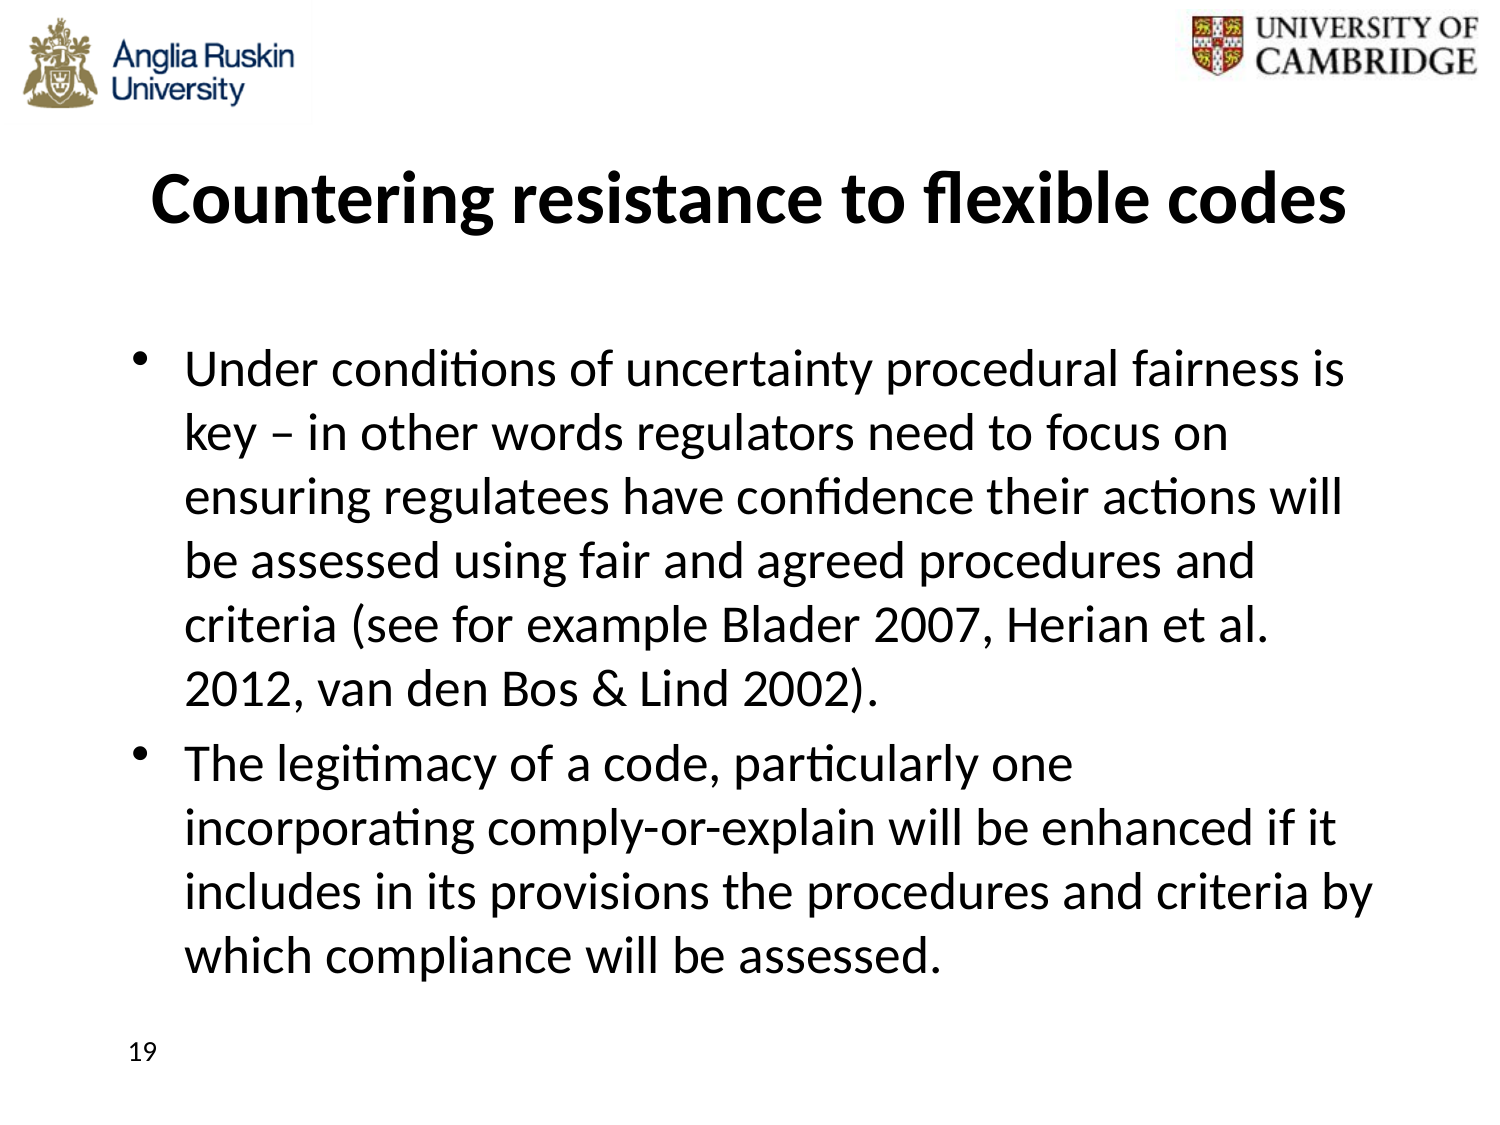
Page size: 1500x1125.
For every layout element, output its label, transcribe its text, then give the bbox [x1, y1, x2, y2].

slide_number 19 [112, 1024, 426, 1101]
picture [4, 0, 313, 125]
title Countering resistance to flexible codes [112, 99, 1388, 288]
list Under conditions of uncertainty procedural fairness is key – in other words regulators need to focus on ensuring regulatees have confidence their actions will be assessed using fair and agreed procedures and criteria (see for example Blader 2007, Herian et al. 2012, van den Bos & Lind 2002). The legitimacy of a code, particularly one incorporating comply-or-explain will be enhanced if it includes in its provisions the procedures and criteria by which compliance will be assessed. [116, 325, 1392, 1002]
picture [1175, 9, 1499, 82]
